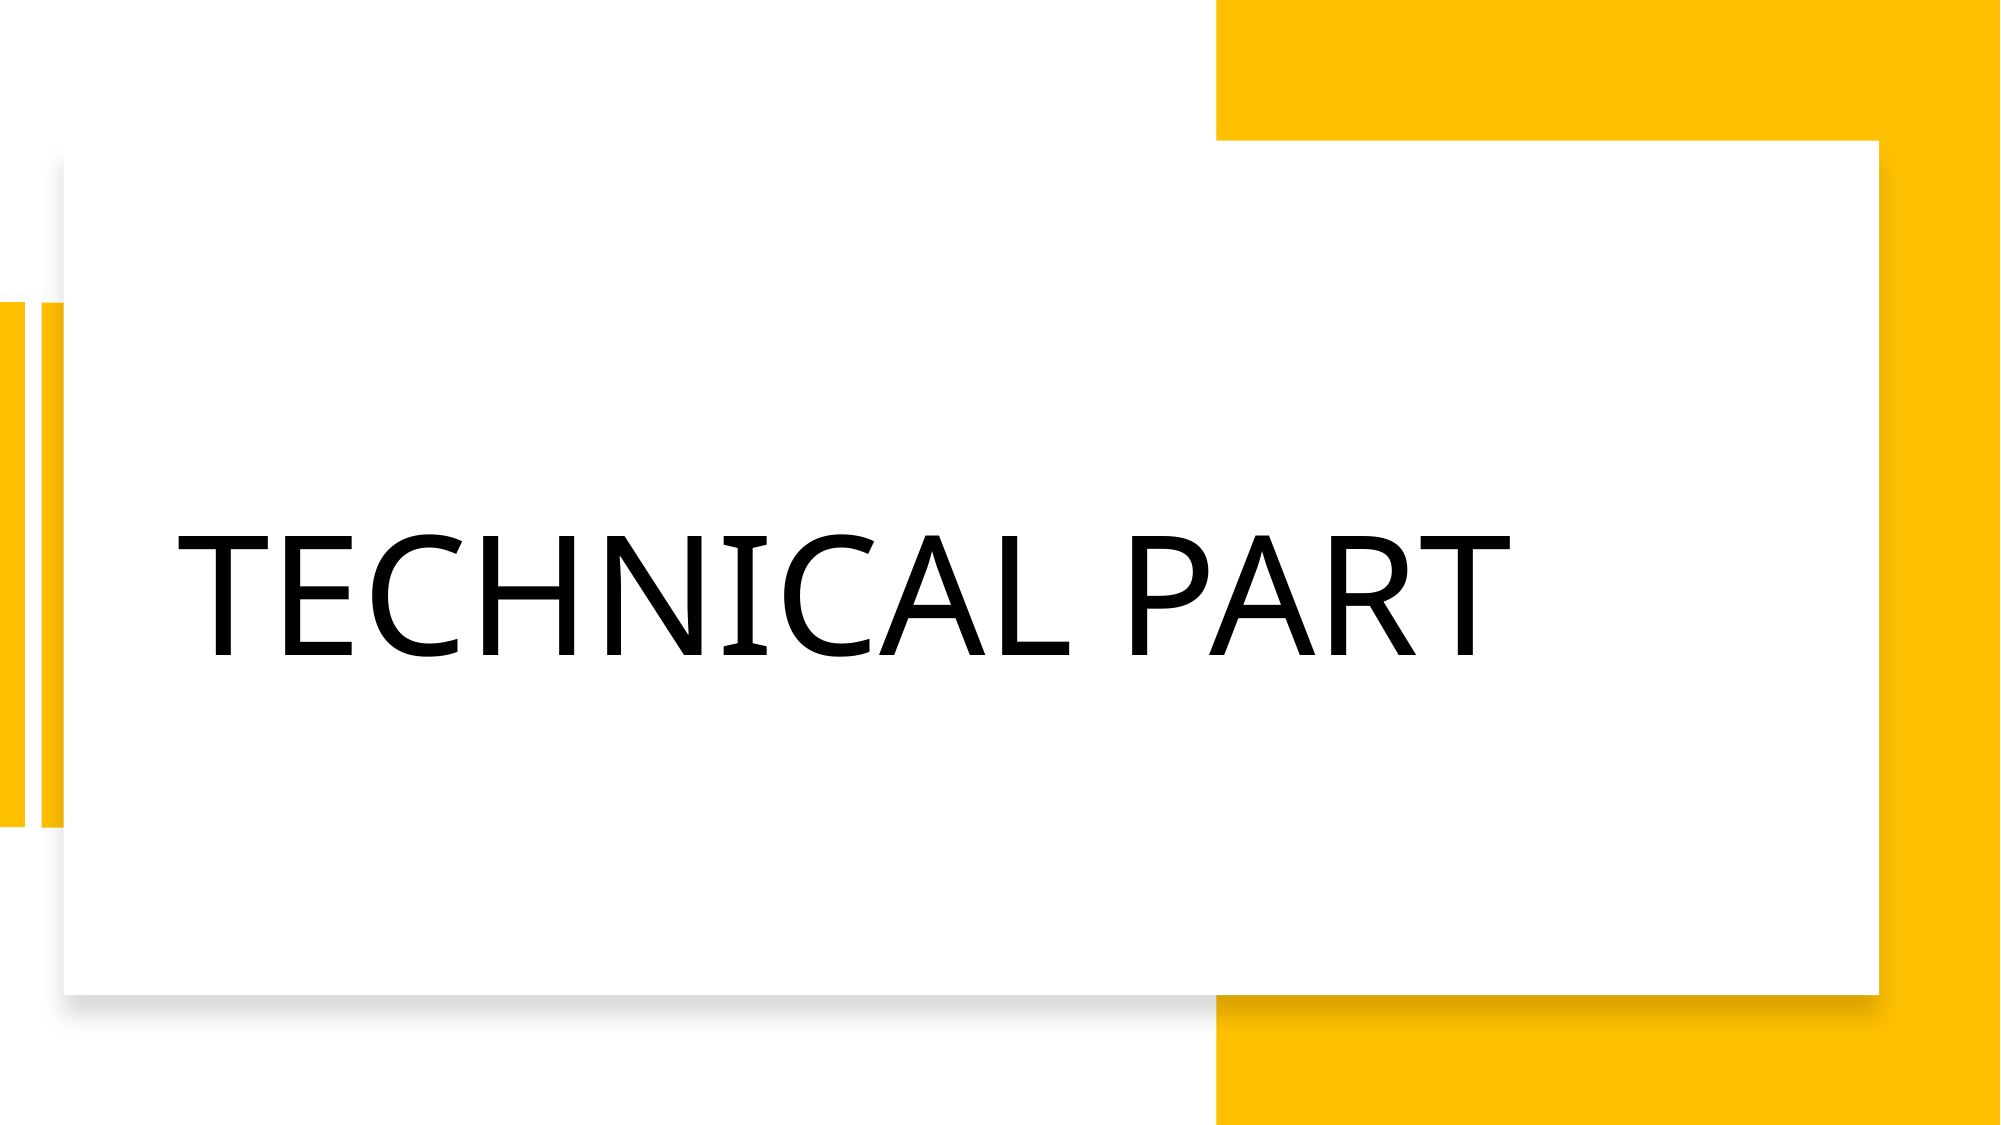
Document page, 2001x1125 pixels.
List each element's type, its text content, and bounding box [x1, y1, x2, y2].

text_box [1215, 0, 2000, 1125]
text_box [0, 301, 26, 828]
title TECHNICAL PART [162, 503, 1788, 929]
text_box [0, 0, 1215, 1125]
text_box [63, 140, 1880, 996]
text_box [41, 302, 53, 829]
